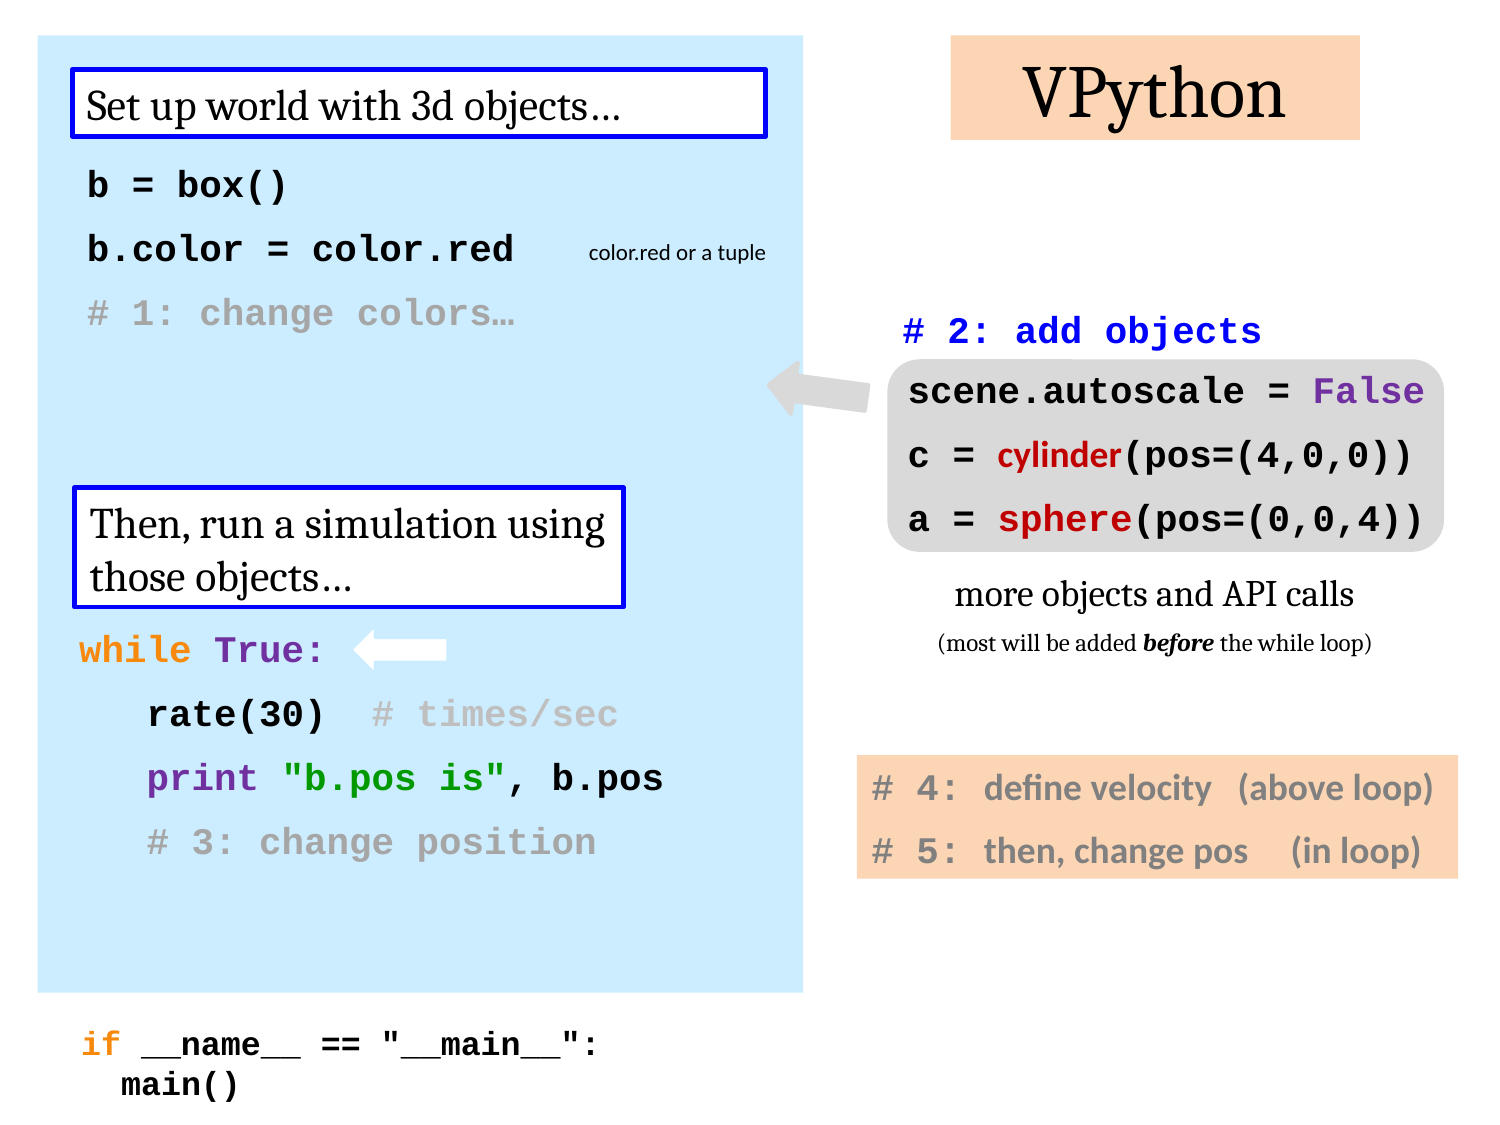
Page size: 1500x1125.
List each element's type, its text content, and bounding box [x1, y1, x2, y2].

text_box while True: rate(30) # times/sec print "b.pos is", b.pos # 3: change position [64, 617, 823, 869]
text_box Set up world with 3d objects… [72, 69, 766, 137]
text_box Then, run a simulation using those objects… [74, 487, 624, 608]
text_box [766, 360, 871, 416]
text_box [887, 374, 892, 537]
text_box VPython [950, 35, 1360, 140]
text_box [901, 546, 1431, 552]
text_box # 4: define velocity (above loop) # 5: then, change pos (in loop) [856, 755, 1459, 879]
text_box [347, 622, 451, 678]
text_box (most will be added before the while loop) [922, 618, 1389, 664]
text_box if __name__ == "__main__": main() [66, 1014, 825, 1110]
text_box # 2: add objects [887, 298, 1400, 359]
text_box more objects and API calls [939, 561, 1371, 618]
text_box scene.autoscale = False c = cylinder(pos=(4,0,0)) a = sphere(pos=(0,0,4)) [892, 358, 1500, 546]
text_box [35, 33, 805, 995]
text_box color.red or a tuple [574, 230, 782, 273]
text_box b = box() b.color = color.red # 1: change colors… [72, 153, 823, 341]
